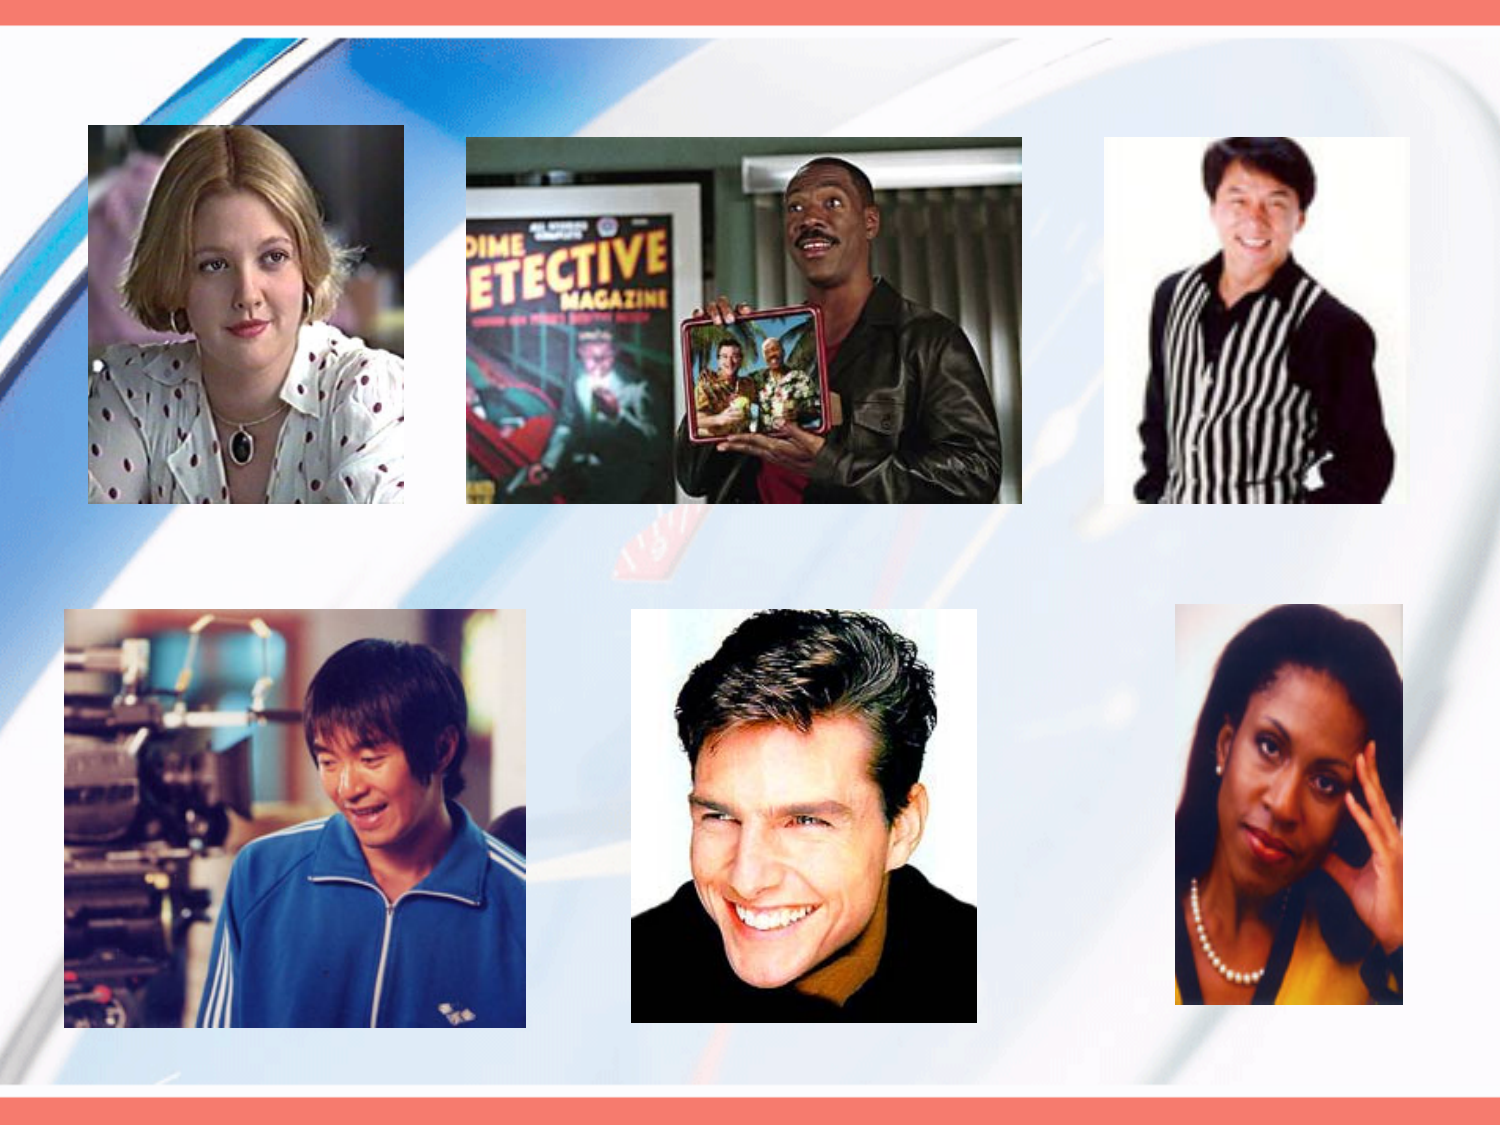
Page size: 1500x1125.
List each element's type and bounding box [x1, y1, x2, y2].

picture [0, 0, 1500, 1125]
list [1174, 604, 1403, 1005]
list [466, 136, 1022, 504]
list [64, 609, 526, 1029]
list [88, 125, 404, 504]
